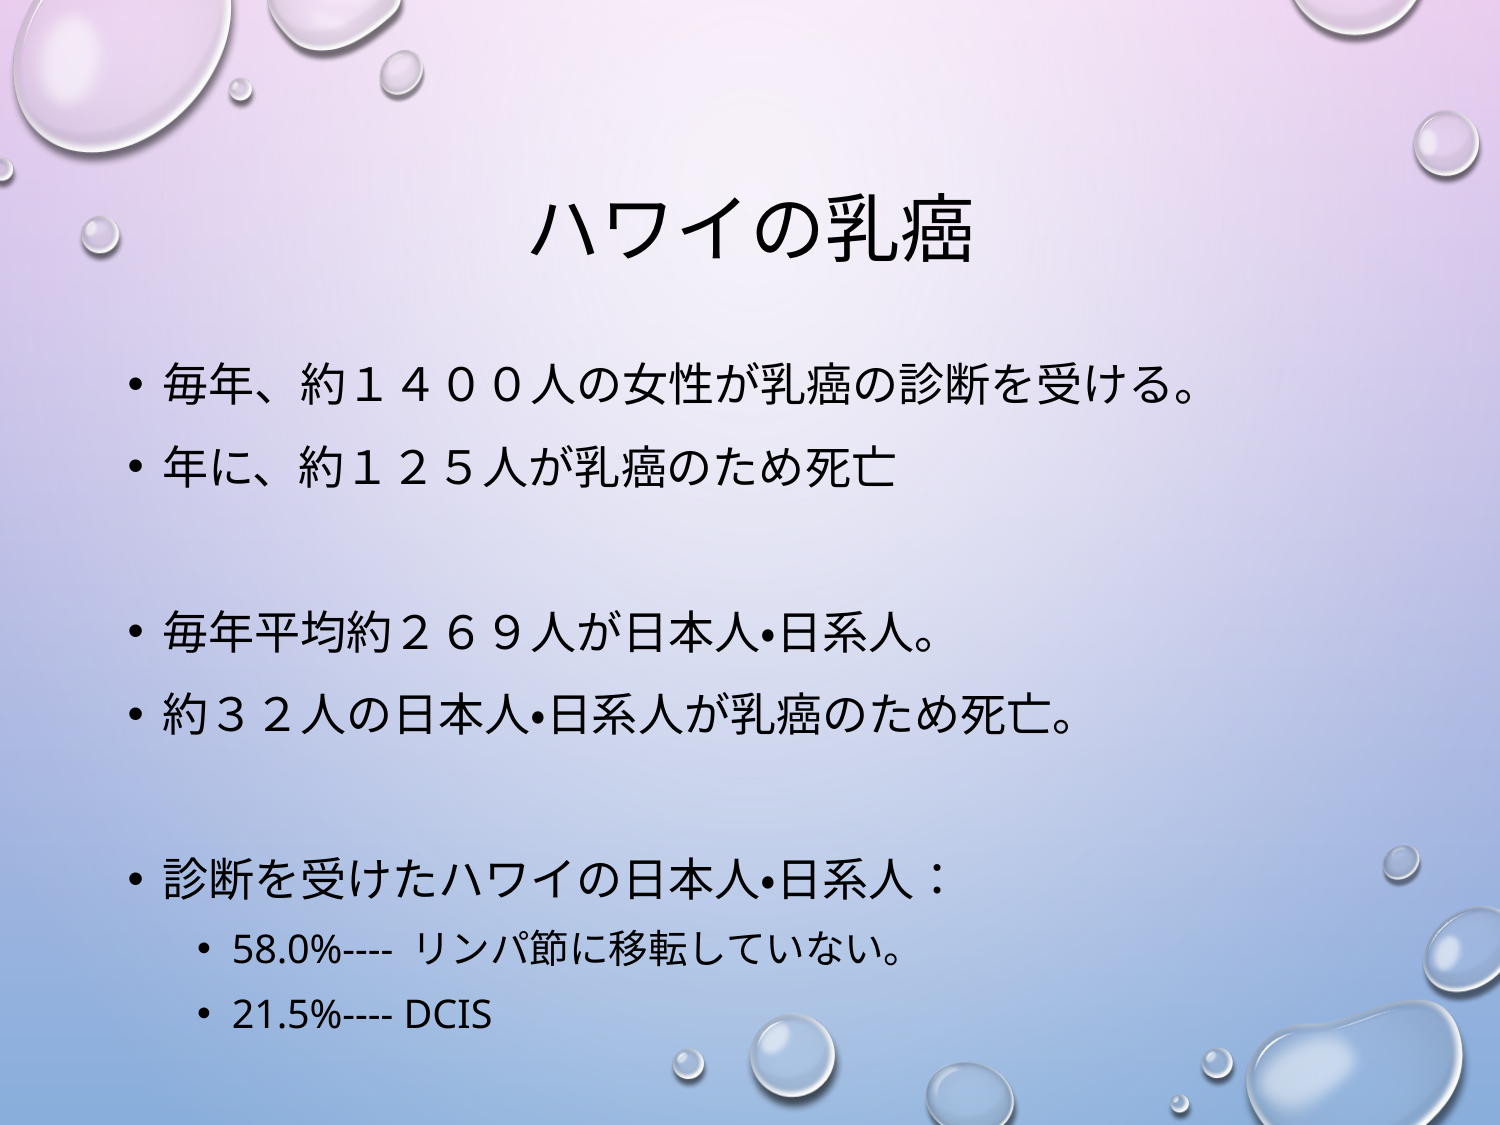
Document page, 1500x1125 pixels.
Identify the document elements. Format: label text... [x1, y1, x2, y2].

title ハワイの乳癌 [112, 101, 1388, 337]
list 毎年、約１４００人の女性が乳癌の診断を受ける。 年に、約１２５人が乳癌のため死亡 毎年平均約２６９人が日本人・日系人。 約３２人の日本人・日系人が乳癌のため死亡。 診断を受けたハワイの日本人・日系人： 58.0%---- リンパ節に移転していない。 21.5%---- DCIS [112, 337, 1388, 1050]
picture [0, 0, 1500, 1125]
